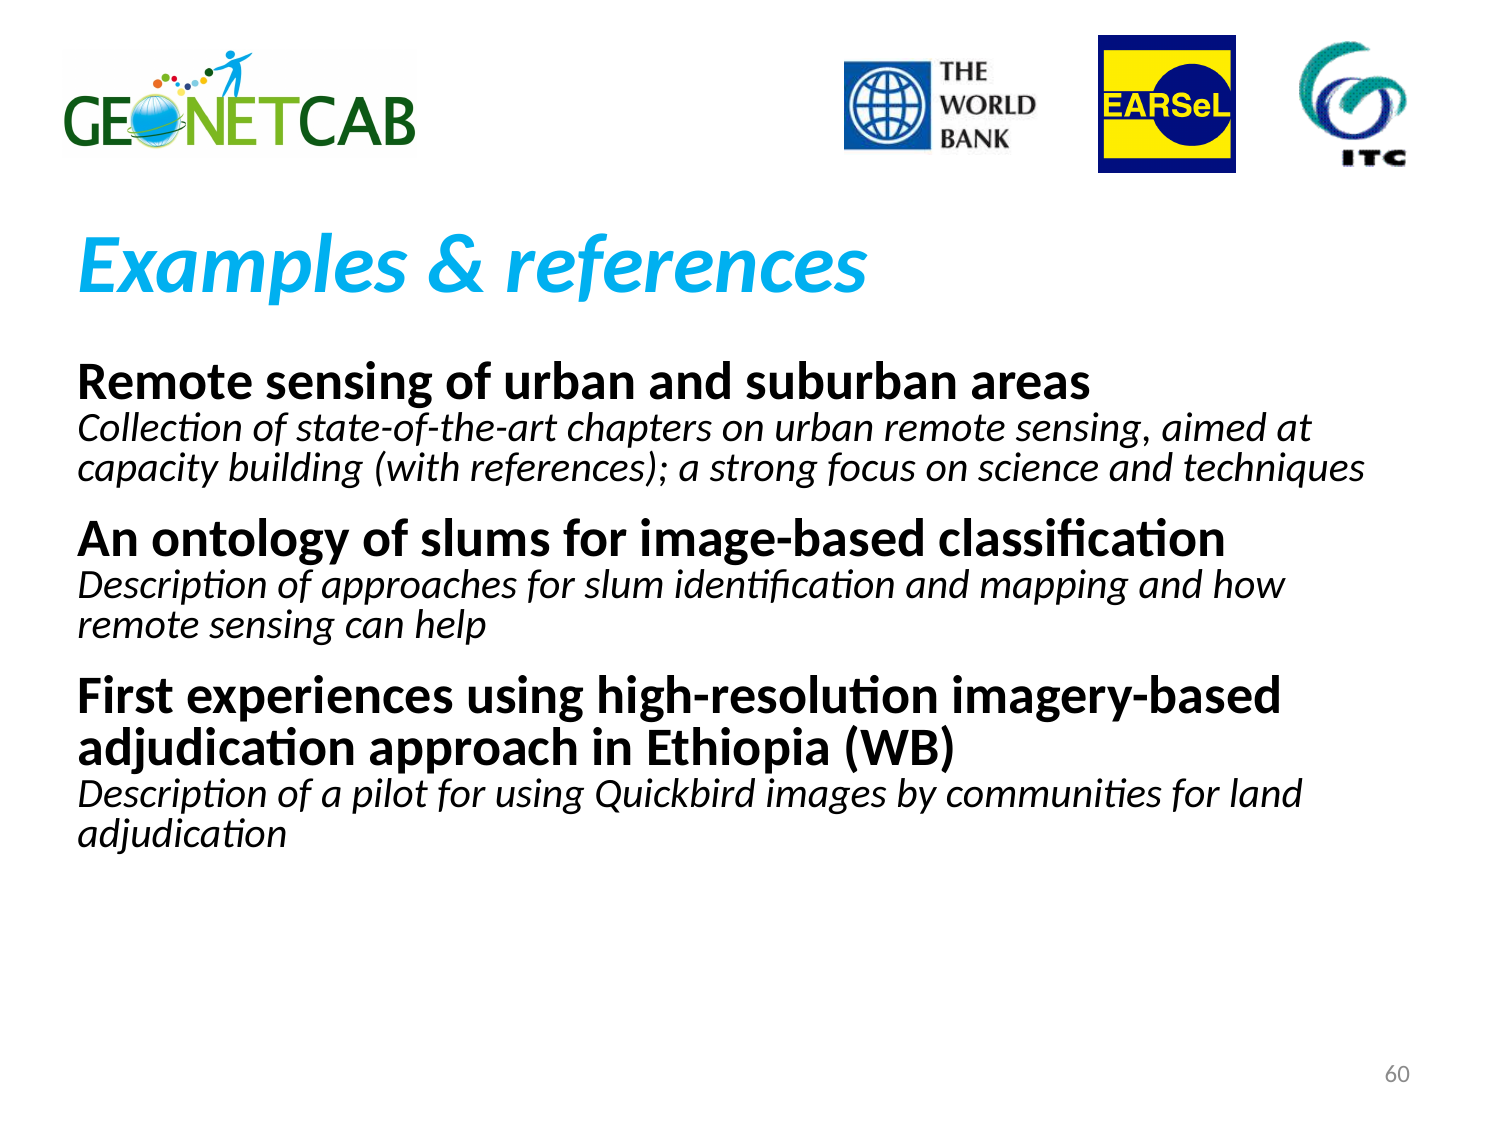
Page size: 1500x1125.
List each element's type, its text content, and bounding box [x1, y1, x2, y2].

picture [1098, 35, 1237, 174]
slide_number 60 [1074, 1042, 1425, 1103]
title Examples & references [62, 200, 1409, 299]
list Remote sensing of urban and suburban areas Collection of state-of-the-art chapters on urban remote sensing, aimed at capacity building (with references); a strong focus on science and techniques An ontology of slums for image-based classification Description of approaches for slum identification and mapping and how remote sensing can help First experiences using high-resolution imagery-based adjudication approach in Ethiopia (WB) Description of a pilot for using Quickbird images by communities for land adjudication [62, 299, 1409, 1125]
picture [62, 49, 417, 158]
picture [844, 58, 1064, 155]
picture [1299, 41, 1410, 167]
